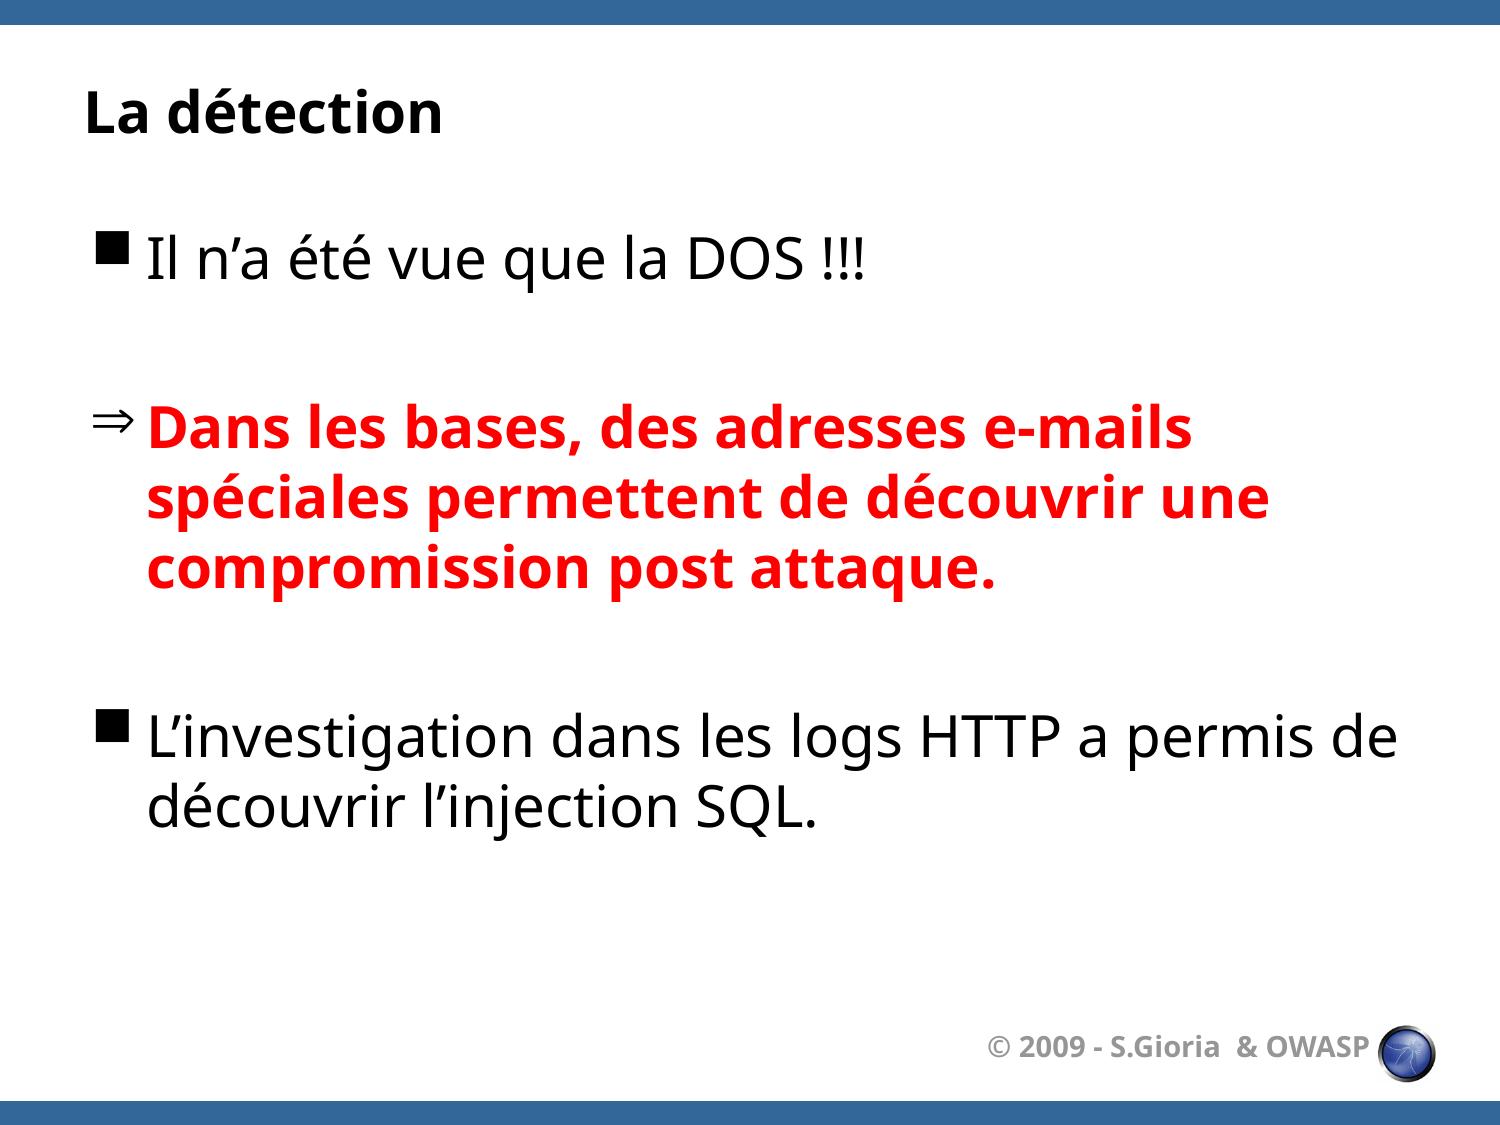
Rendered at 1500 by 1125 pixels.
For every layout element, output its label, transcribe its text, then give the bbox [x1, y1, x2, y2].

picture [1374, 1024, 1438, 1083]
list Il n’a été vue que la DOS !!! Dans les bases, des adresses e-mails spéciales permettent de découvrir une compromission post attaque. L’investigation dans les logs HTTP a permis de découvrir l’injection SQL. [74, 211, 1426, 913]
title La détection [74, 7, 1426, 211]
